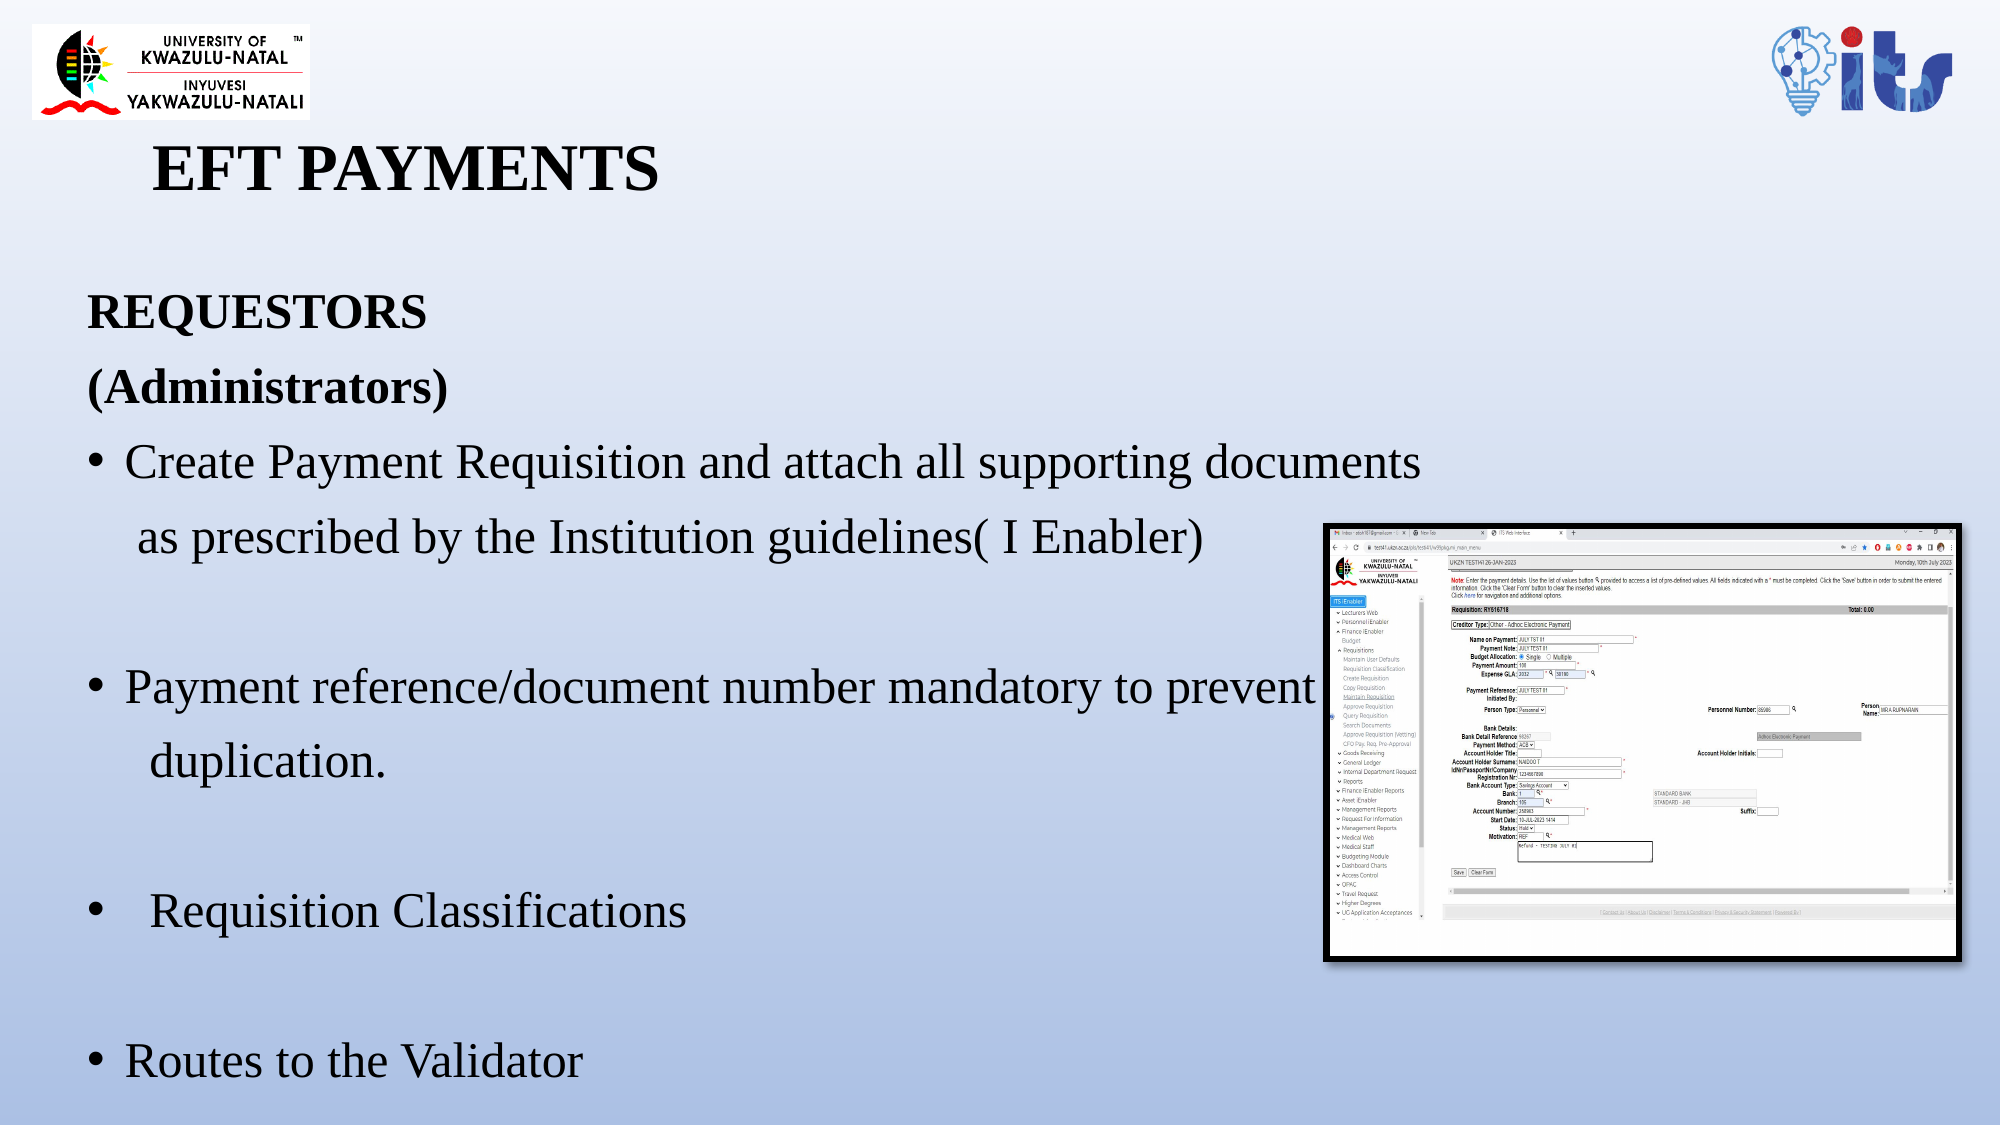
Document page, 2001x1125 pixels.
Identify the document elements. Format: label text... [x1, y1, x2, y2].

picture [32, 24, 310, 120]
picture [1329, 528, 1956, 957]
list REQUESTORS (Administrators) Create Payment Requisition and attach all supporting documents as prescribed by the Institution guidelines( I Enabler) Payment reference/document number mandatory to prevent duplication. Requisition Classifications Routes to the Validator [71, 278, 1797, 993]
title EFT PAYMENTS [137, 59, 1863, 278]
picture [1768, 21, 1956, 120]
